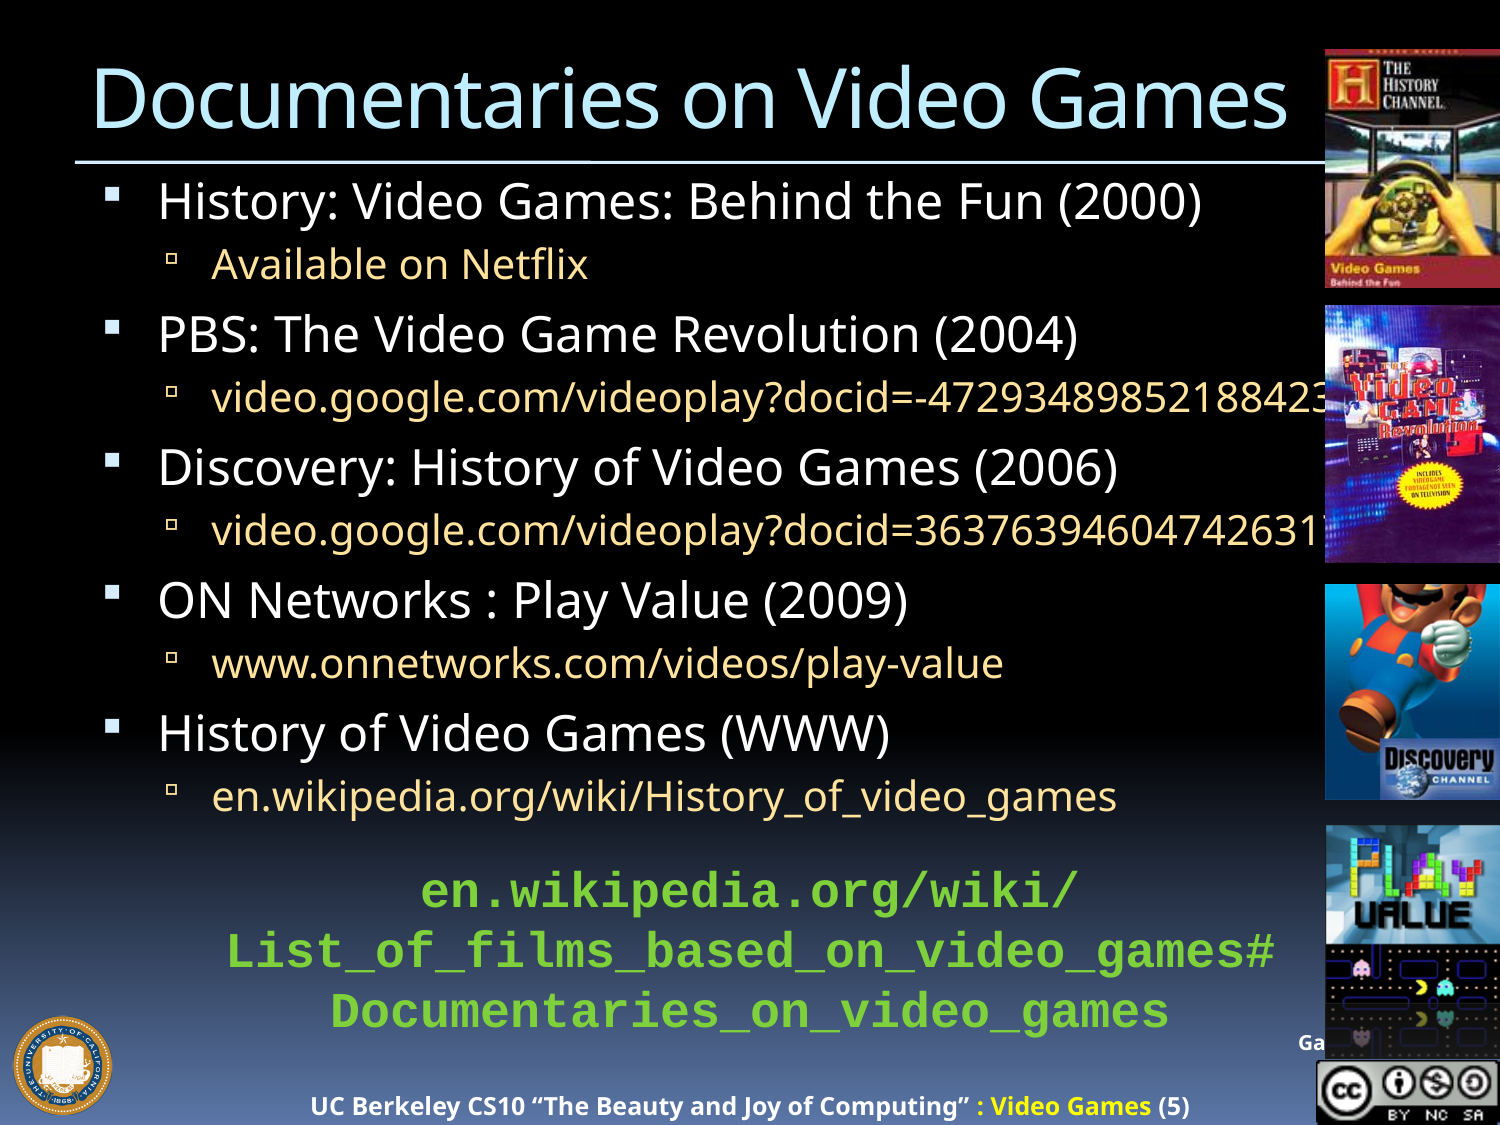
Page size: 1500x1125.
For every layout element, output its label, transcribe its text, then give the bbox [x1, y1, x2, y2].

list History: Video Games: Behind the Fun (2000) Available on Netflix PBS: The Video Game Revolution (2004) video.google.com/videoplay?docid=-4729348985218842392 Discovery: History of Video Games (2006) video.google.com/videoplay?docid=3637639460474263178 ON Networks : Play Value (2009) www.onnetworks.com/videos/play-value History of Video Games (WWW) en.wikipedia.org/wiki/History_of_video_games [74, 162, 1426, 849]
picture [1324, 583, 1500, 801]
title Documentaries on Video Games [75, 37, 1425, 162]
text_box en.wikipedia.org/wiki/ List_of_films_based_on_video_games# Documentaries_on_video_games [0, 849, 1315, 1045]
text_box [1316, 162, 1426, 572]
picture [1325, 48, 1500, 288]
picture [1324, 824, 1500, 1059]
picture [1324, 305, 1500, 563]
picture [1316, 1060, 1500, 1125]
picture [12, 1045, 113, 1116]
